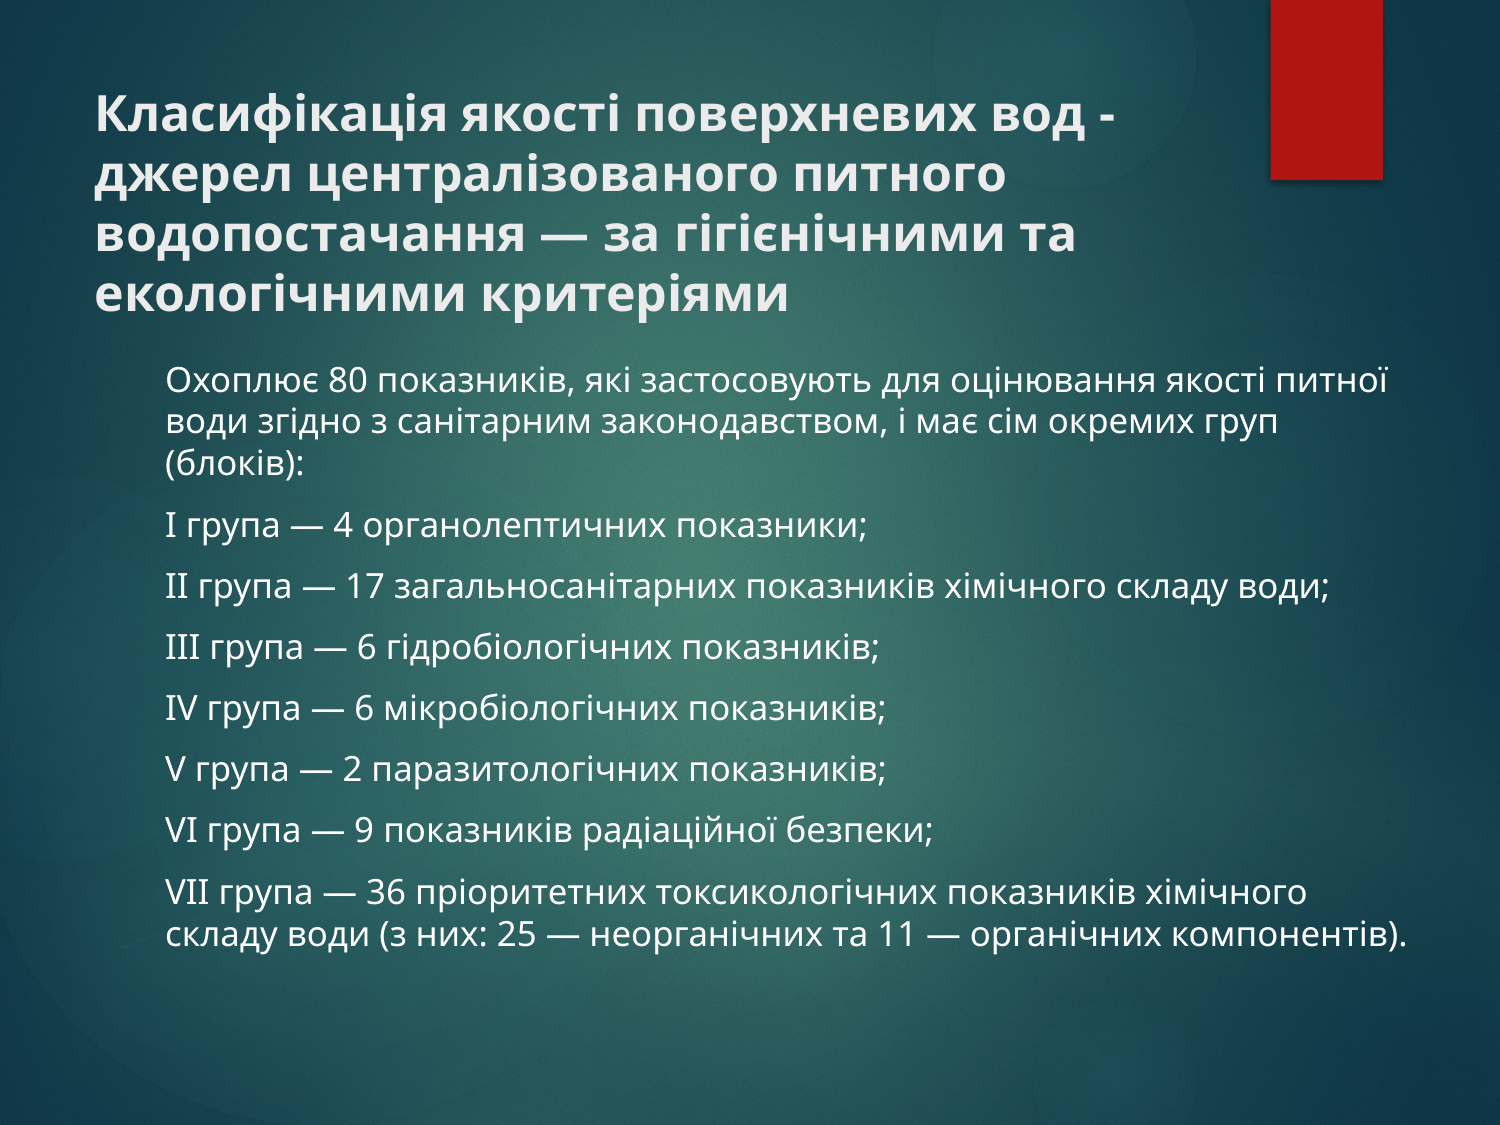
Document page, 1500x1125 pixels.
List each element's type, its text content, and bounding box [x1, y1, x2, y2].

list Охоплює 80 показників, які застосовують для оцінювання якості питної води згідно з санітарним законодавством, і має сім окремих груп (блоків): І група — 4 органолептичних показники; ІІ група — 17 загальносанітарних показників хімічного складу води; ІІІ група — 6 гідробіологічних показників; IV група — 6 мікробіологічних показників; V група — 2 паразитологічних показників; VІ група — 9 показників радіаційної безпеки; VII група — 36 пріоритетних токсикологічних показників хімічного складу води (з них: 25 — неорганічних та 11 — органічних компонентів). [75, 349, 1425, 1094]
title Класифікація якості поверхневих вод - джерел централізованого питного водопостачання — за гігієнічними та екологічними критеріями [79, 74, 1237, 304]
